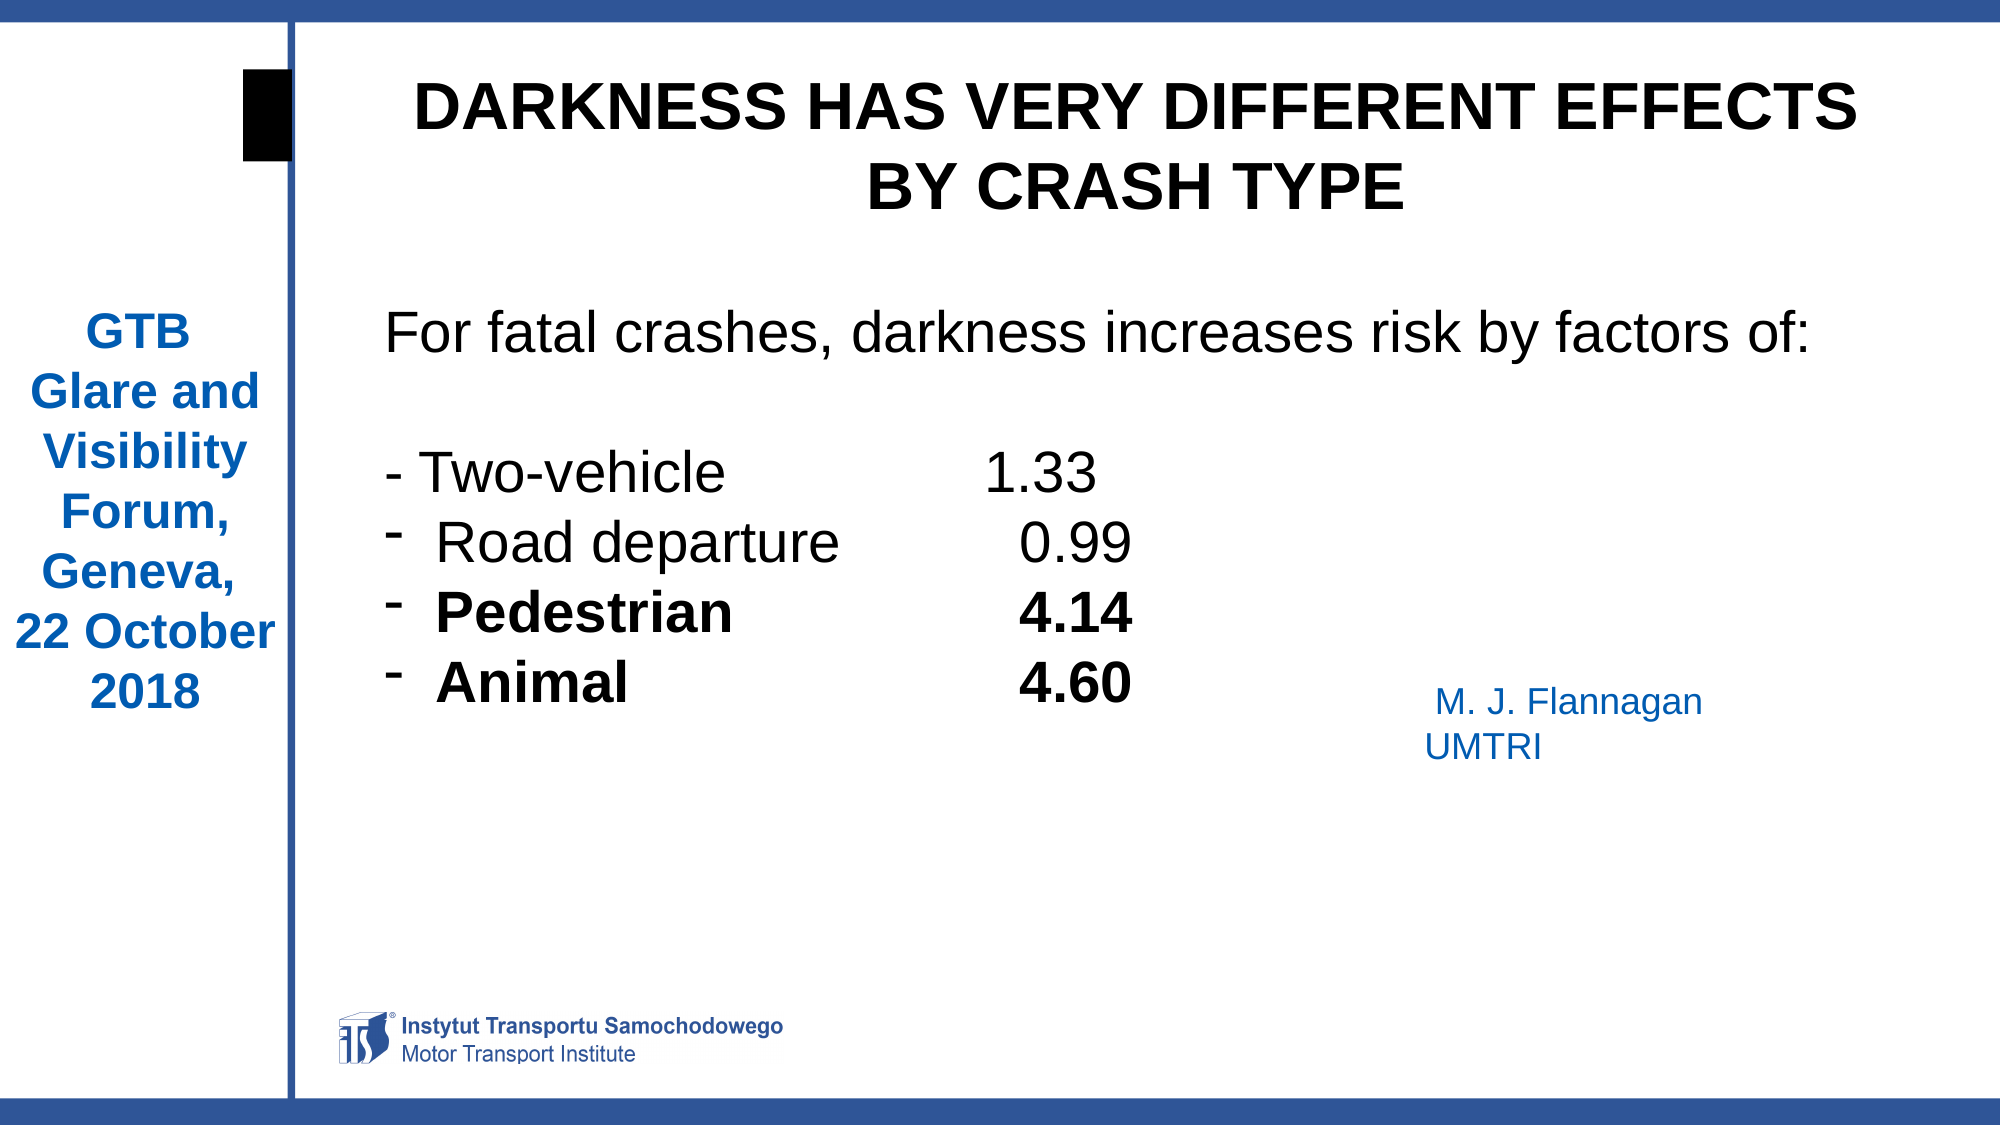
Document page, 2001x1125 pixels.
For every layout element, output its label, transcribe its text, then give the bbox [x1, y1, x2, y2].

text_box For fatal crashes, darkness increases risk by factors of: - Two-vehicle 1.33 Road departure 0.99 Pedestrian 4.14 Animal 4.60 [369, 241, 1892, 862]
picture [332, 1011, 784, 1064]
text_box GTB Glare and Visibility Forum, Geneva, 22 October 2018 [0, 290, 307, 726]
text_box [243, 55, 1962, 196]
